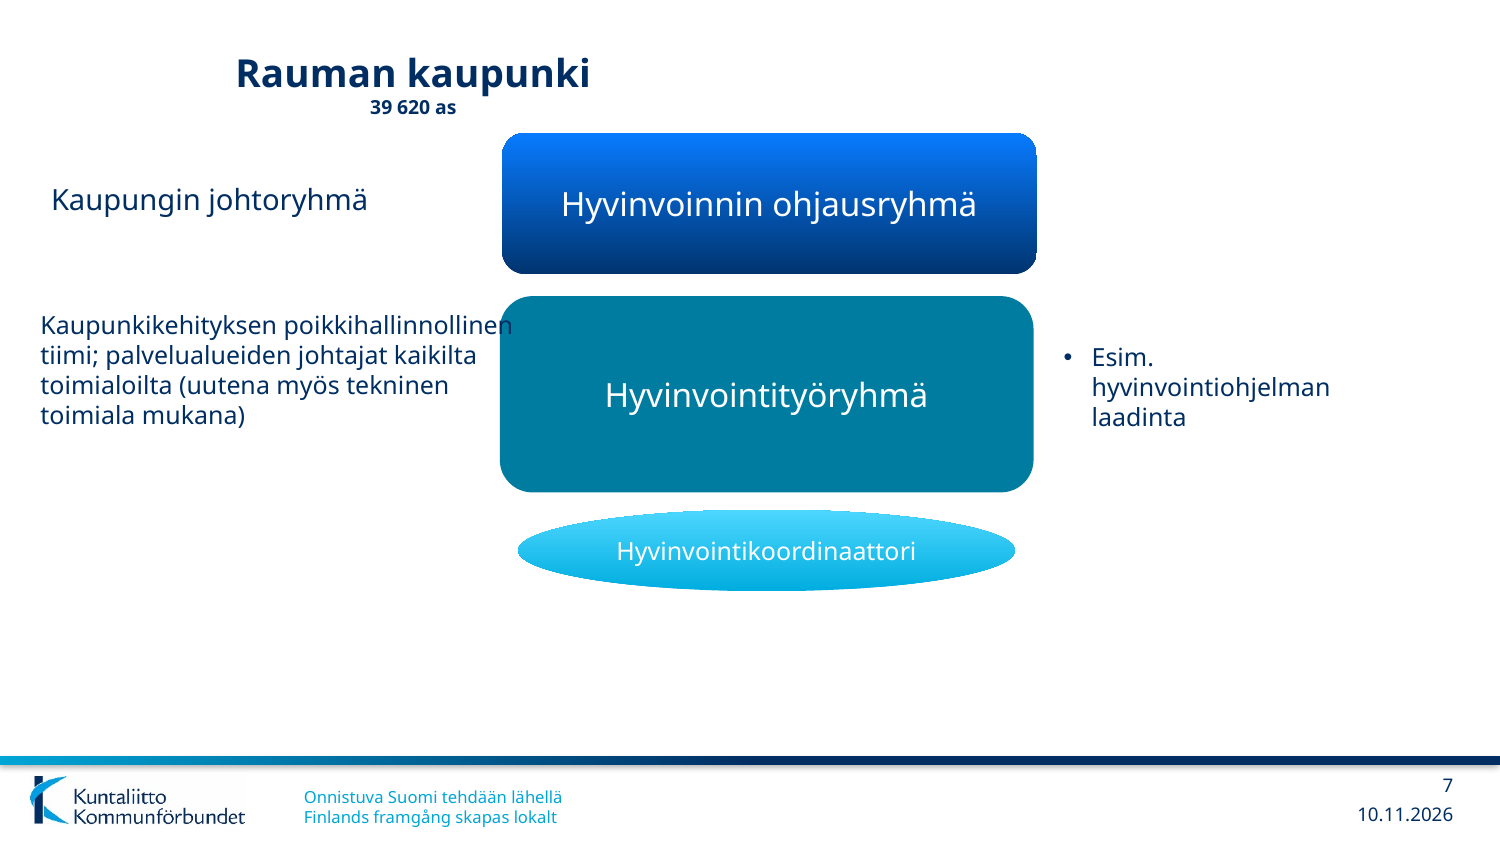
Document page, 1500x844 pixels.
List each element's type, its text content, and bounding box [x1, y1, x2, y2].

title Rauman kaupunki 39 620 as [29, 41, 798, 126]
text_box Kaupunkikehityksen poikkihallinnollinen tiimi; palvelualueiden johtajat kaikilta toimialoilta (uutena myös tekninen toimiala mukana) [25, 302, 534, 437]
picture [29, 773, 246, 825]
text_box Hyvinvointityöryhmä [499, 296, 1034, 493]
text_box Kaupungin johtoryhmä [36, 173, 427, 224]
slide_number 7 [1389, 770, 1454, 803]
text_box Esim. hyvinvointiohjelman laadinta [1048, 334, 1380, 439]
text_box Hyvinvointikoordinaattori [517, 509, 1016, 592]
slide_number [1305, 798, 1454, 832]
text_box Hyvinvoinnin ohjausryhmä [502, 132, 1037, 275]
